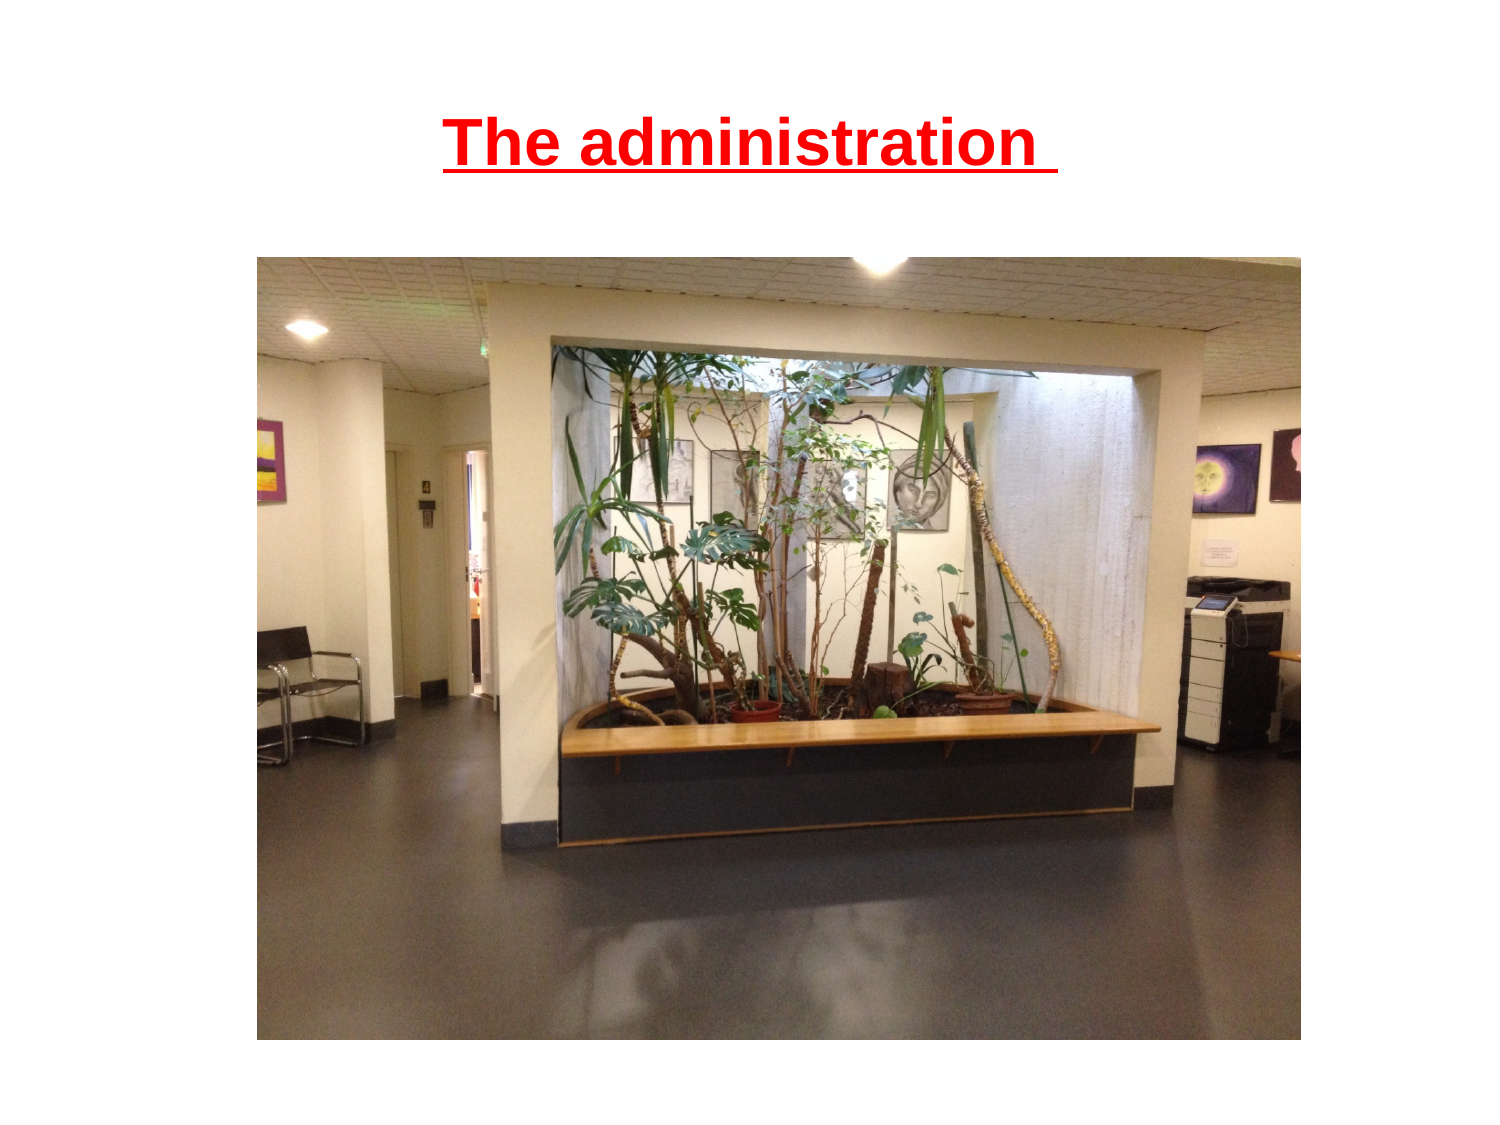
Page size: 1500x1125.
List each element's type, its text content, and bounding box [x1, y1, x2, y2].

text_box The administration [75, 45, 1425, 233]
picture [257, 257, 1302, 1041]
